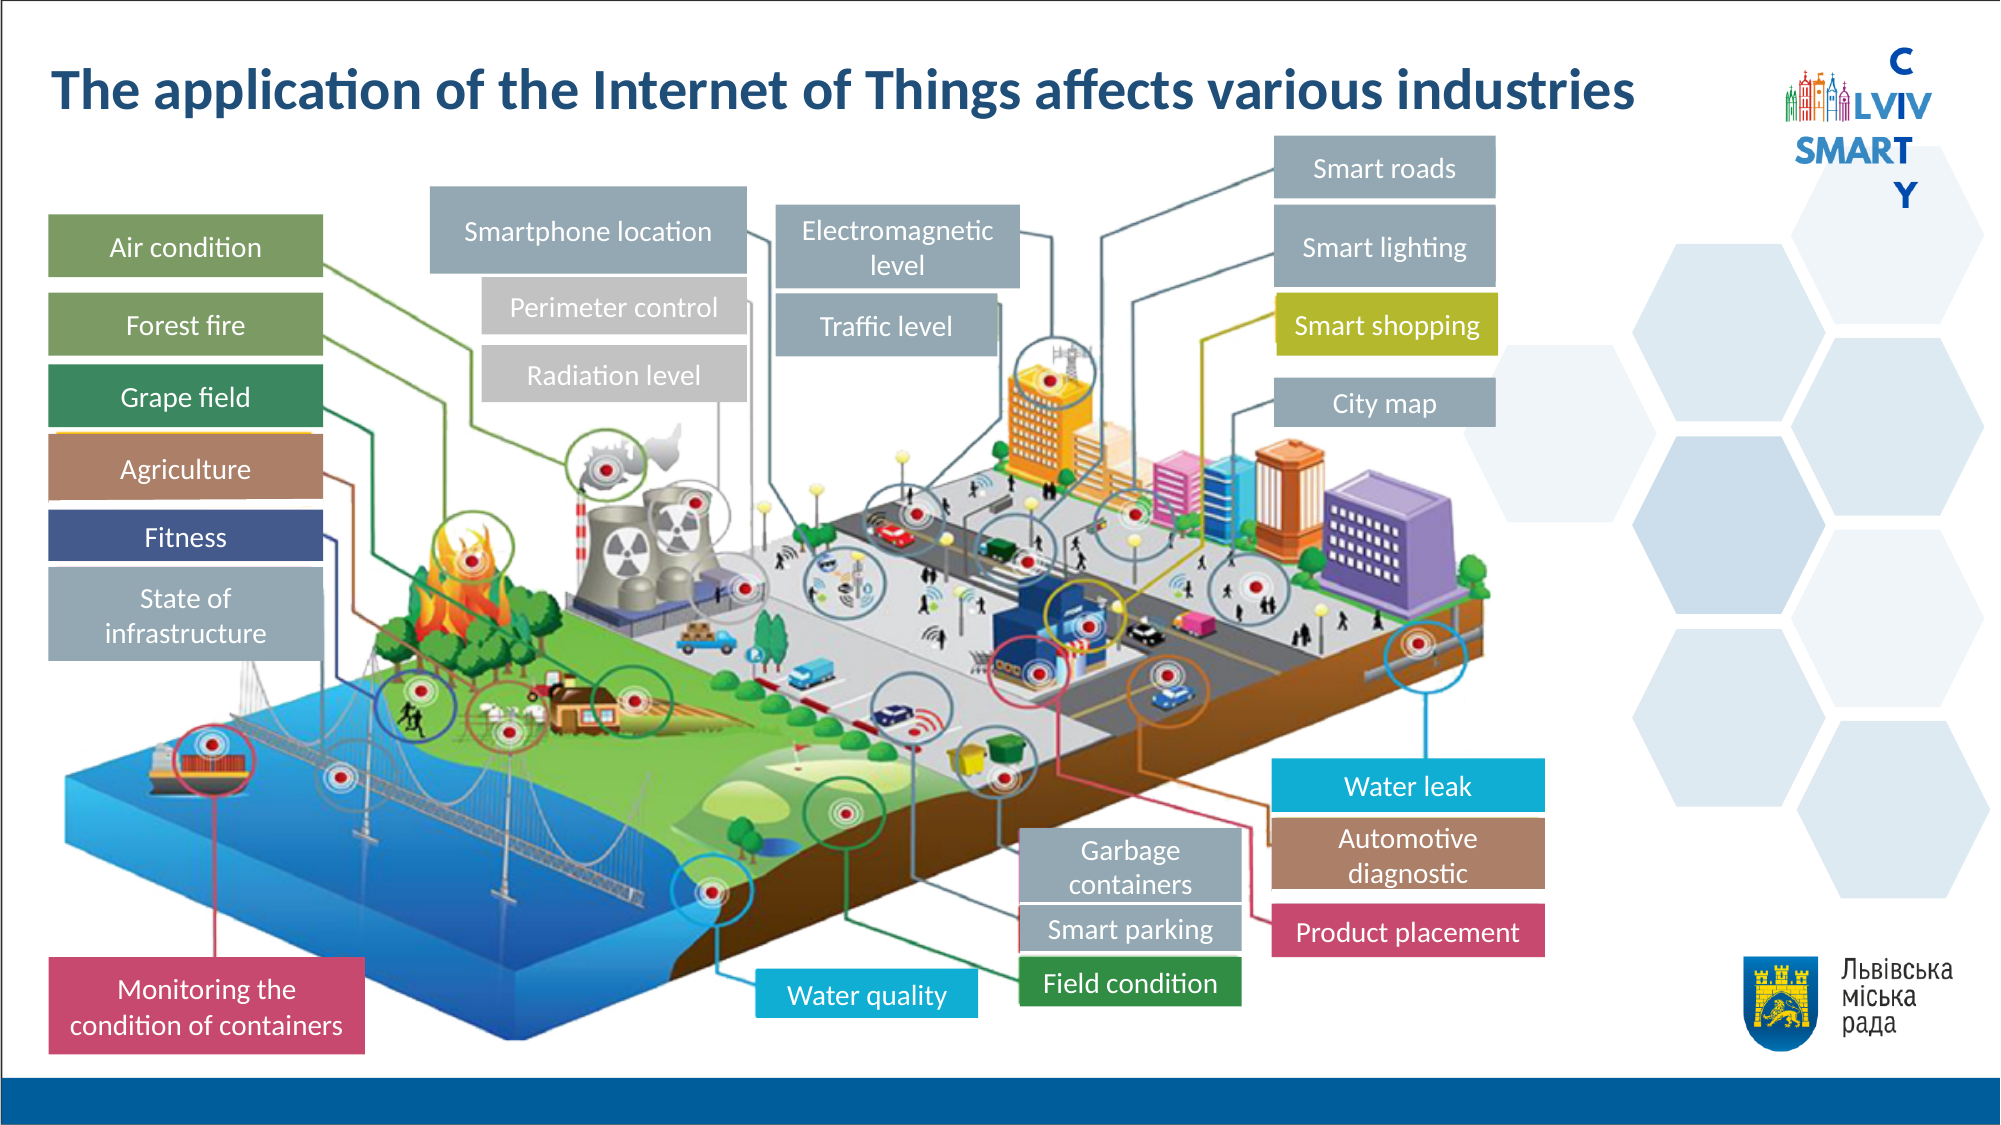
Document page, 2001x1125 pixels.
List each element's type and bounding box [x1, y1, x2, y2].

text_box [36, 129, 1558, 1055]
picture [0, 0, 2000, 1125]
